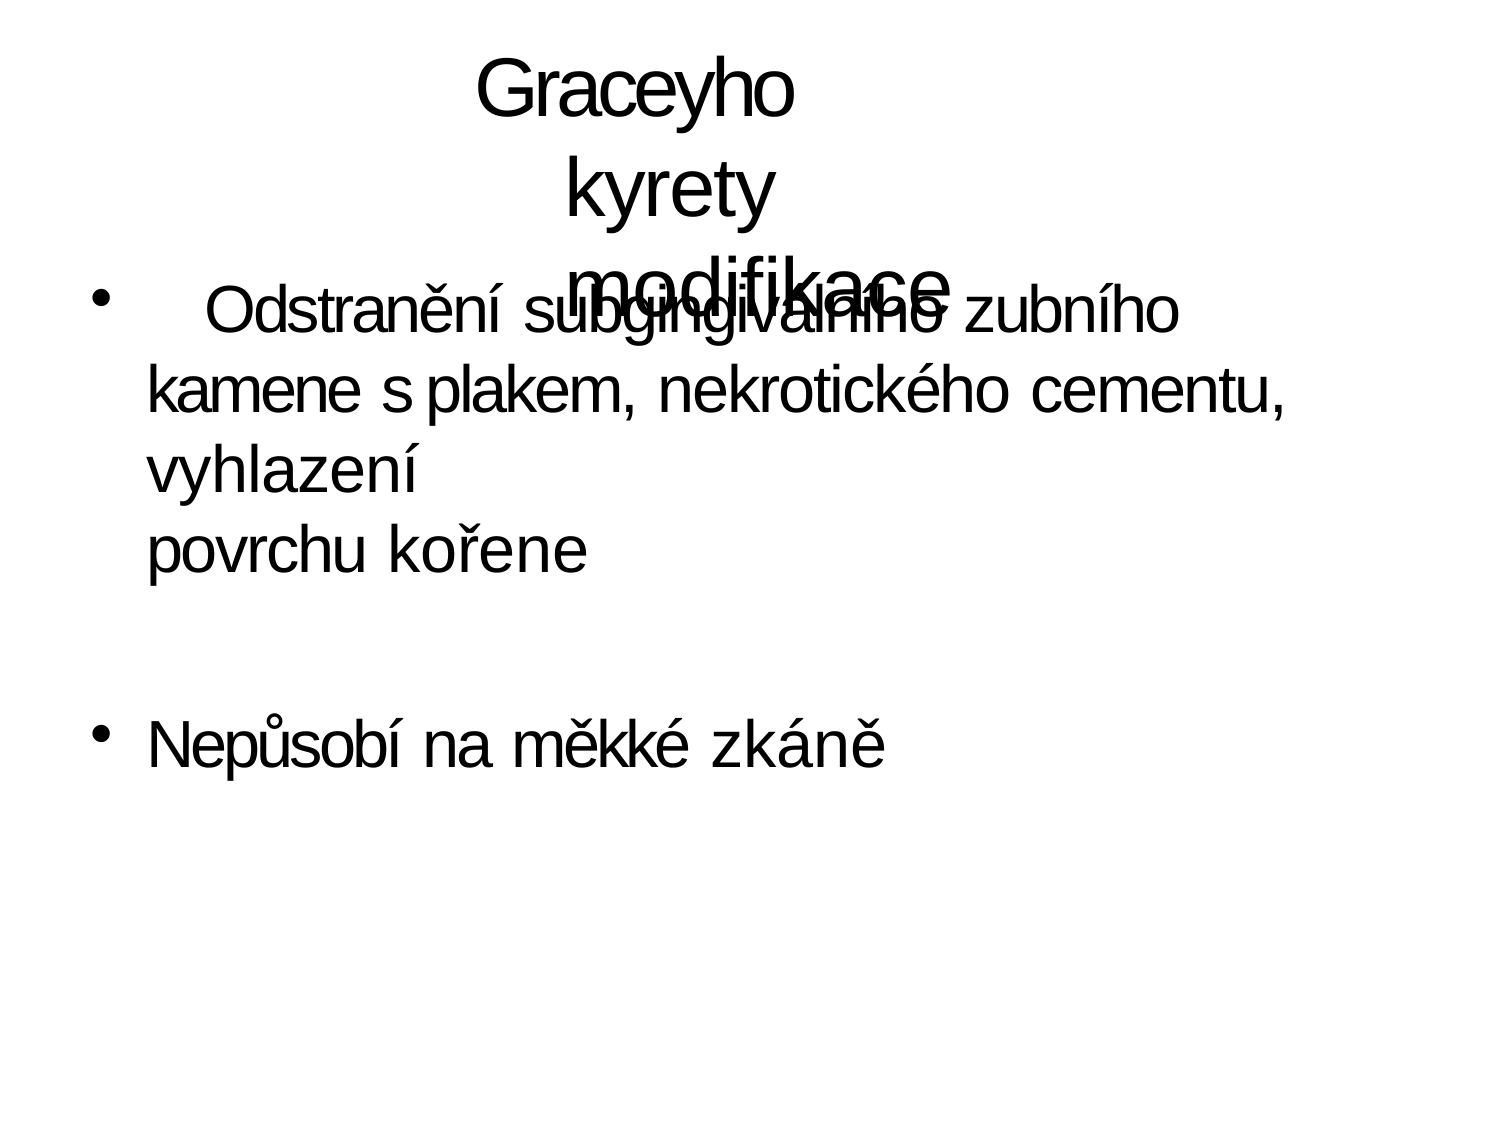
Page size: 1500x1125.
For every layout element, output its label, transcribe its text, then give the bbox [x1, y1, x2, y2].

text_box Odstranění subgingiválního zubního kamene s plakem, nekrotického cementu, vyhlazení povrchu kořene Nepůsobí na měkké zkáně [87, 263, 1407, 782]
title Graceyho kyrety modifikace [472, 31, 1028, 263]
